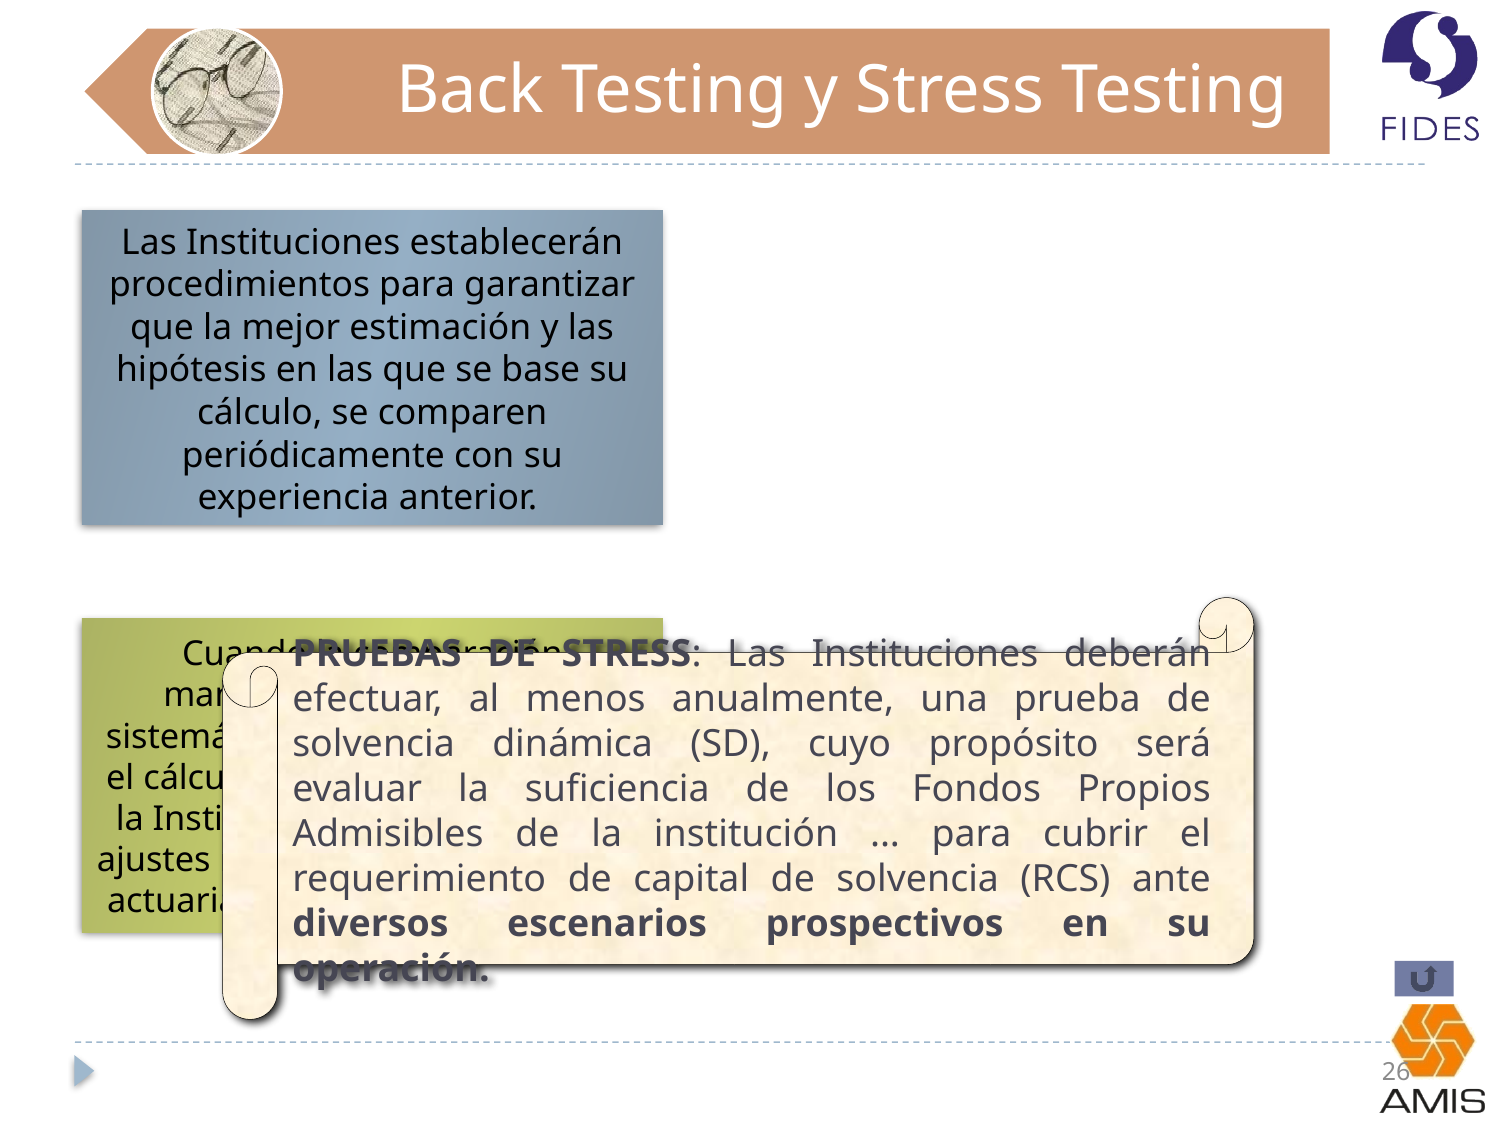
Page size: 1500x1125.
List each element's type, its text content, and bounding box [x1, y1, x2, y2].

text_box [81, 26, 1419, 156]
picture [1382, 11, 1479, 141]
text_box 26 [1074, 1042, 1425, 1103]
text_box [81, 210, 1419, 563]
text_box PRUEBAS DE STRESS: Las Instituciones deberán efectuar, al menos anualmente, una prueba de solvencia dinámica (SD), cuyo propósito será evaluar la suficiencia de los Fondos Propios Admisibles de la institución ... para cubrir el requerimiento de capital de solvencia (RCS) ante diversos escenarios prospectivos en su operación. [221, 596, 1256, 1021]
picture [1379, 1004, 1485, 1113]
text_box [1394, 960, 1454, 997]
